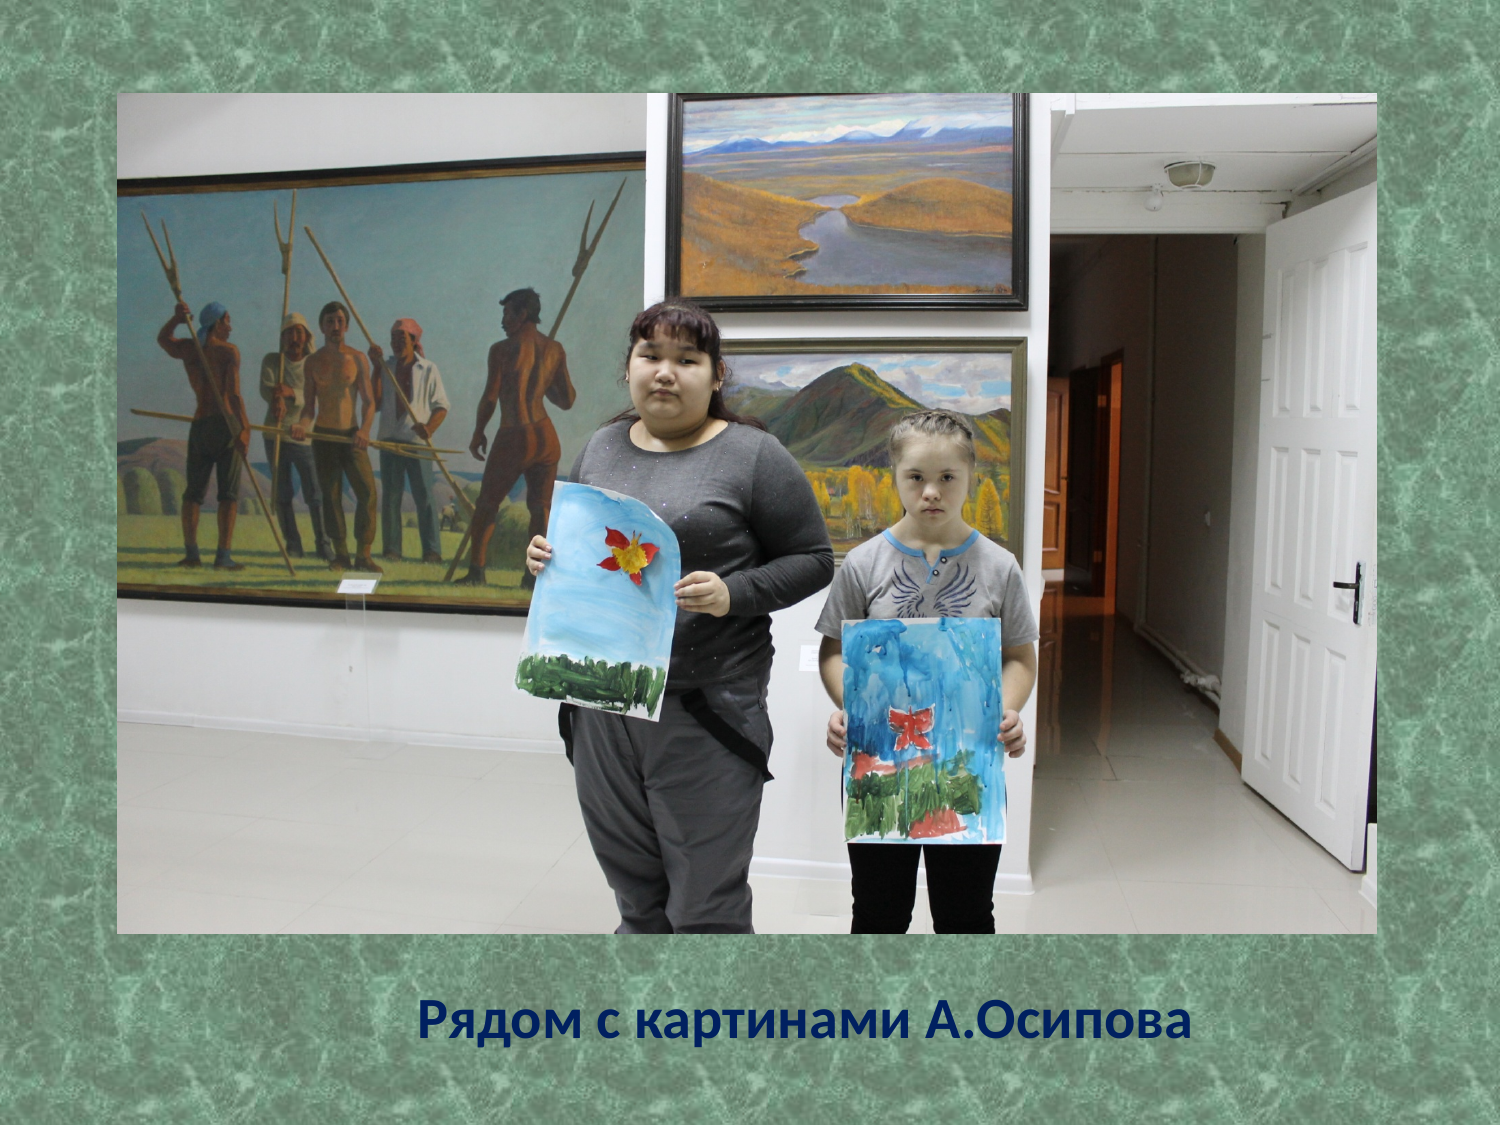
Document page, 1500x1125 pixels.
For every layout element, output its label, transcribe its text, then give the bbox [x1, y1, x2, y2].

text_box Рядом с картинами А.Осипова [403, 972, 1209, 1058]
picture [116, 93, 1378, 934]
